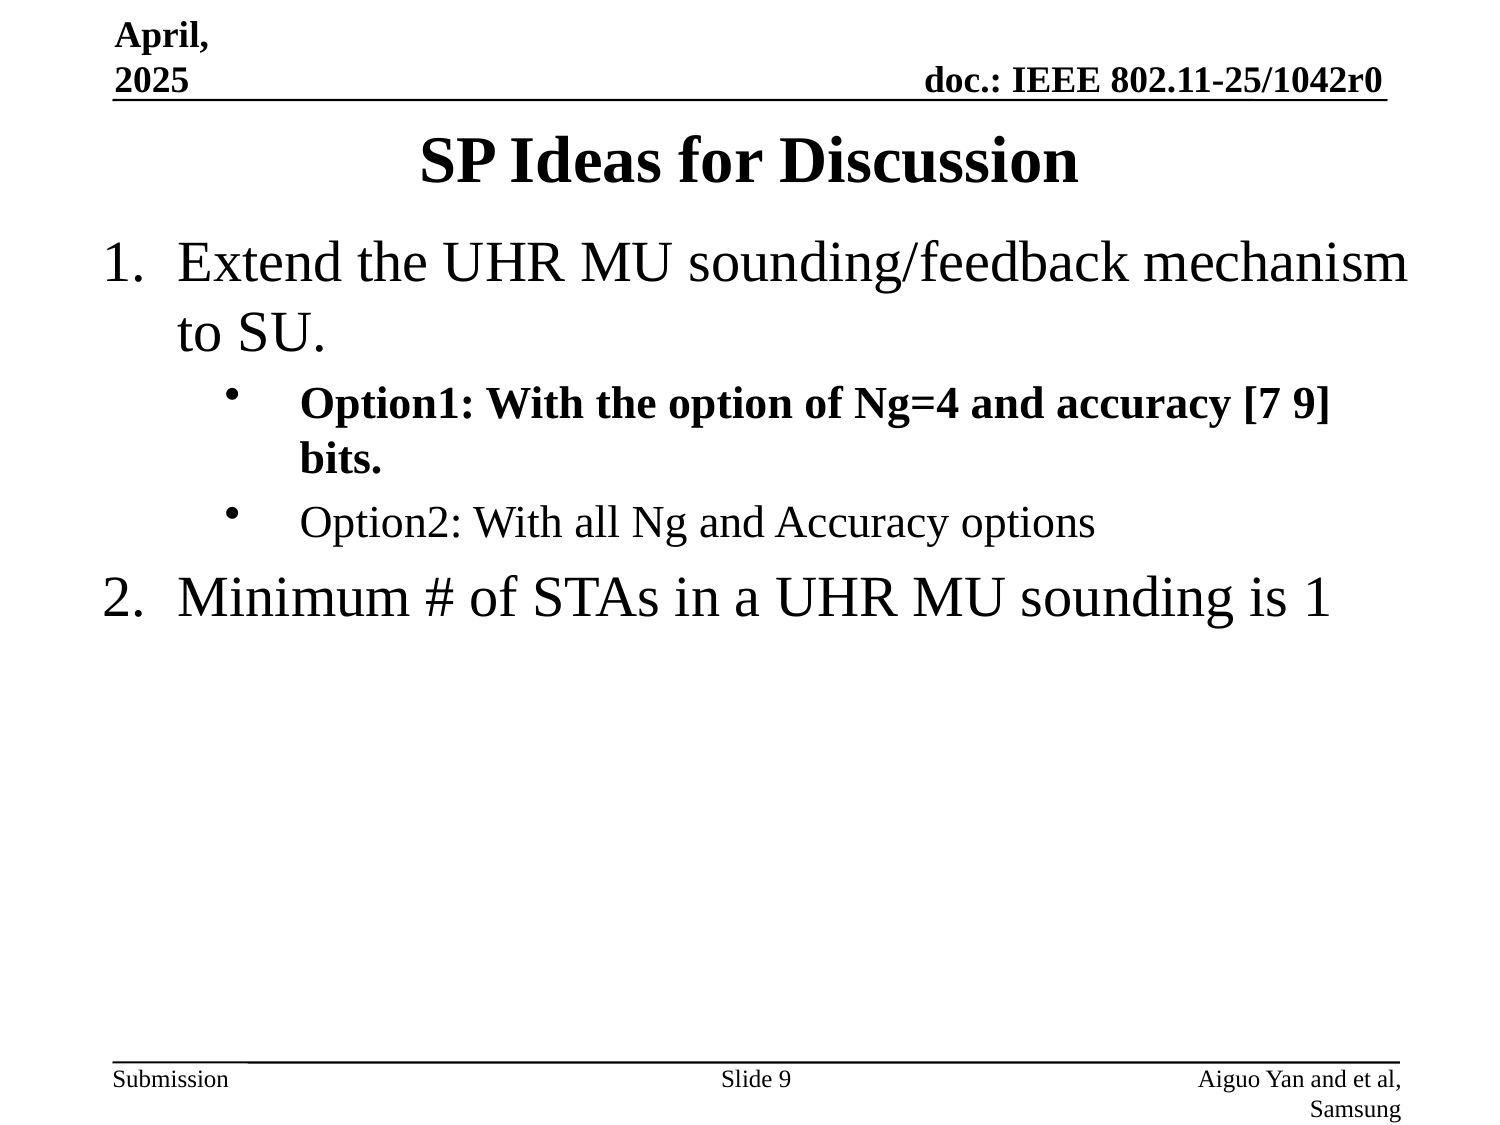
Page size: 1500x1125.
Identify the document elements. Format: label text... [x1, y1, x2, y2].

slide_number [114, 54, 274, 101]
footer Aiguo Yan and et al, Samsung [1130, 1061, 1402, 1093]
list Extend the UHR MU sounding/feedback mechanism to SU. Option1: With the option of Ng=4 and accuracy [7 9] bits. Option2: With all Ng and Accuracy options Minimum # of STAs in a UHR MU sounding is 1 [87, 215, 1438, 904]
slide_number Slide 9 [712, 1061, 800, 1093]
title SP Ideas for Discussion [112, 99, 1388, 213]
